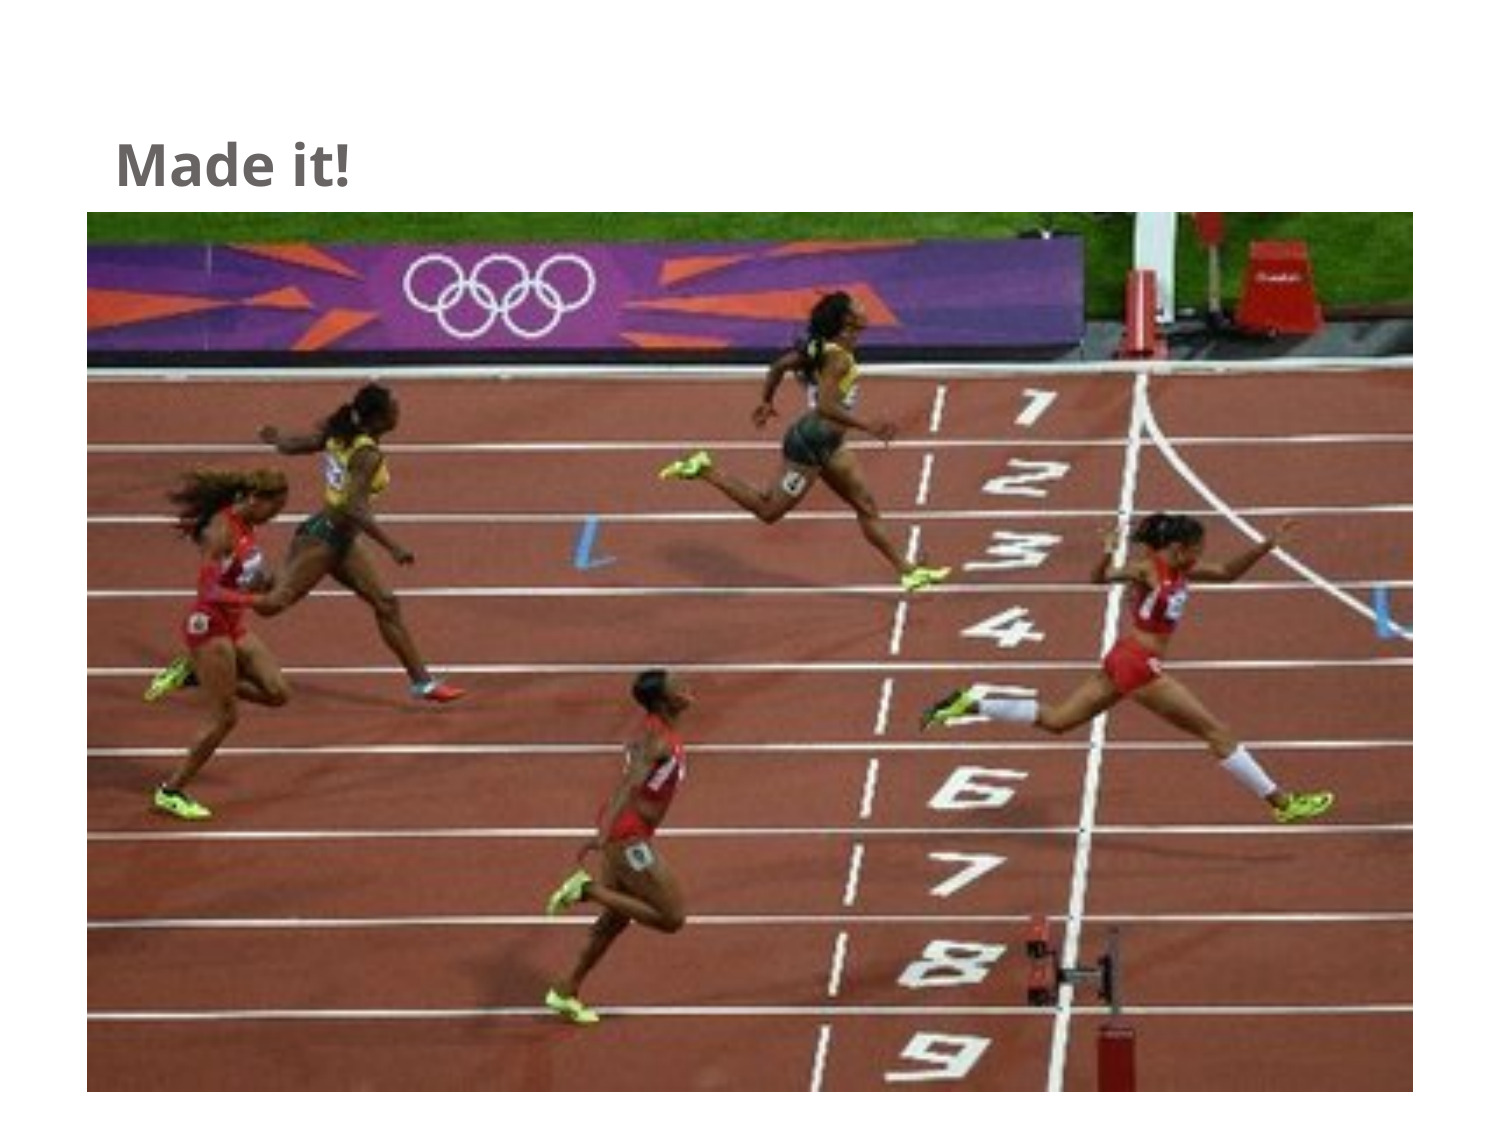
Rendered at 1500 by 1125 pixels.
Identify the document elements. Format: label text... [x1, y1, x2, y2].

title Made it! [99, 120, 1450, 209]
picture [87, 212, 1413, 1092]
